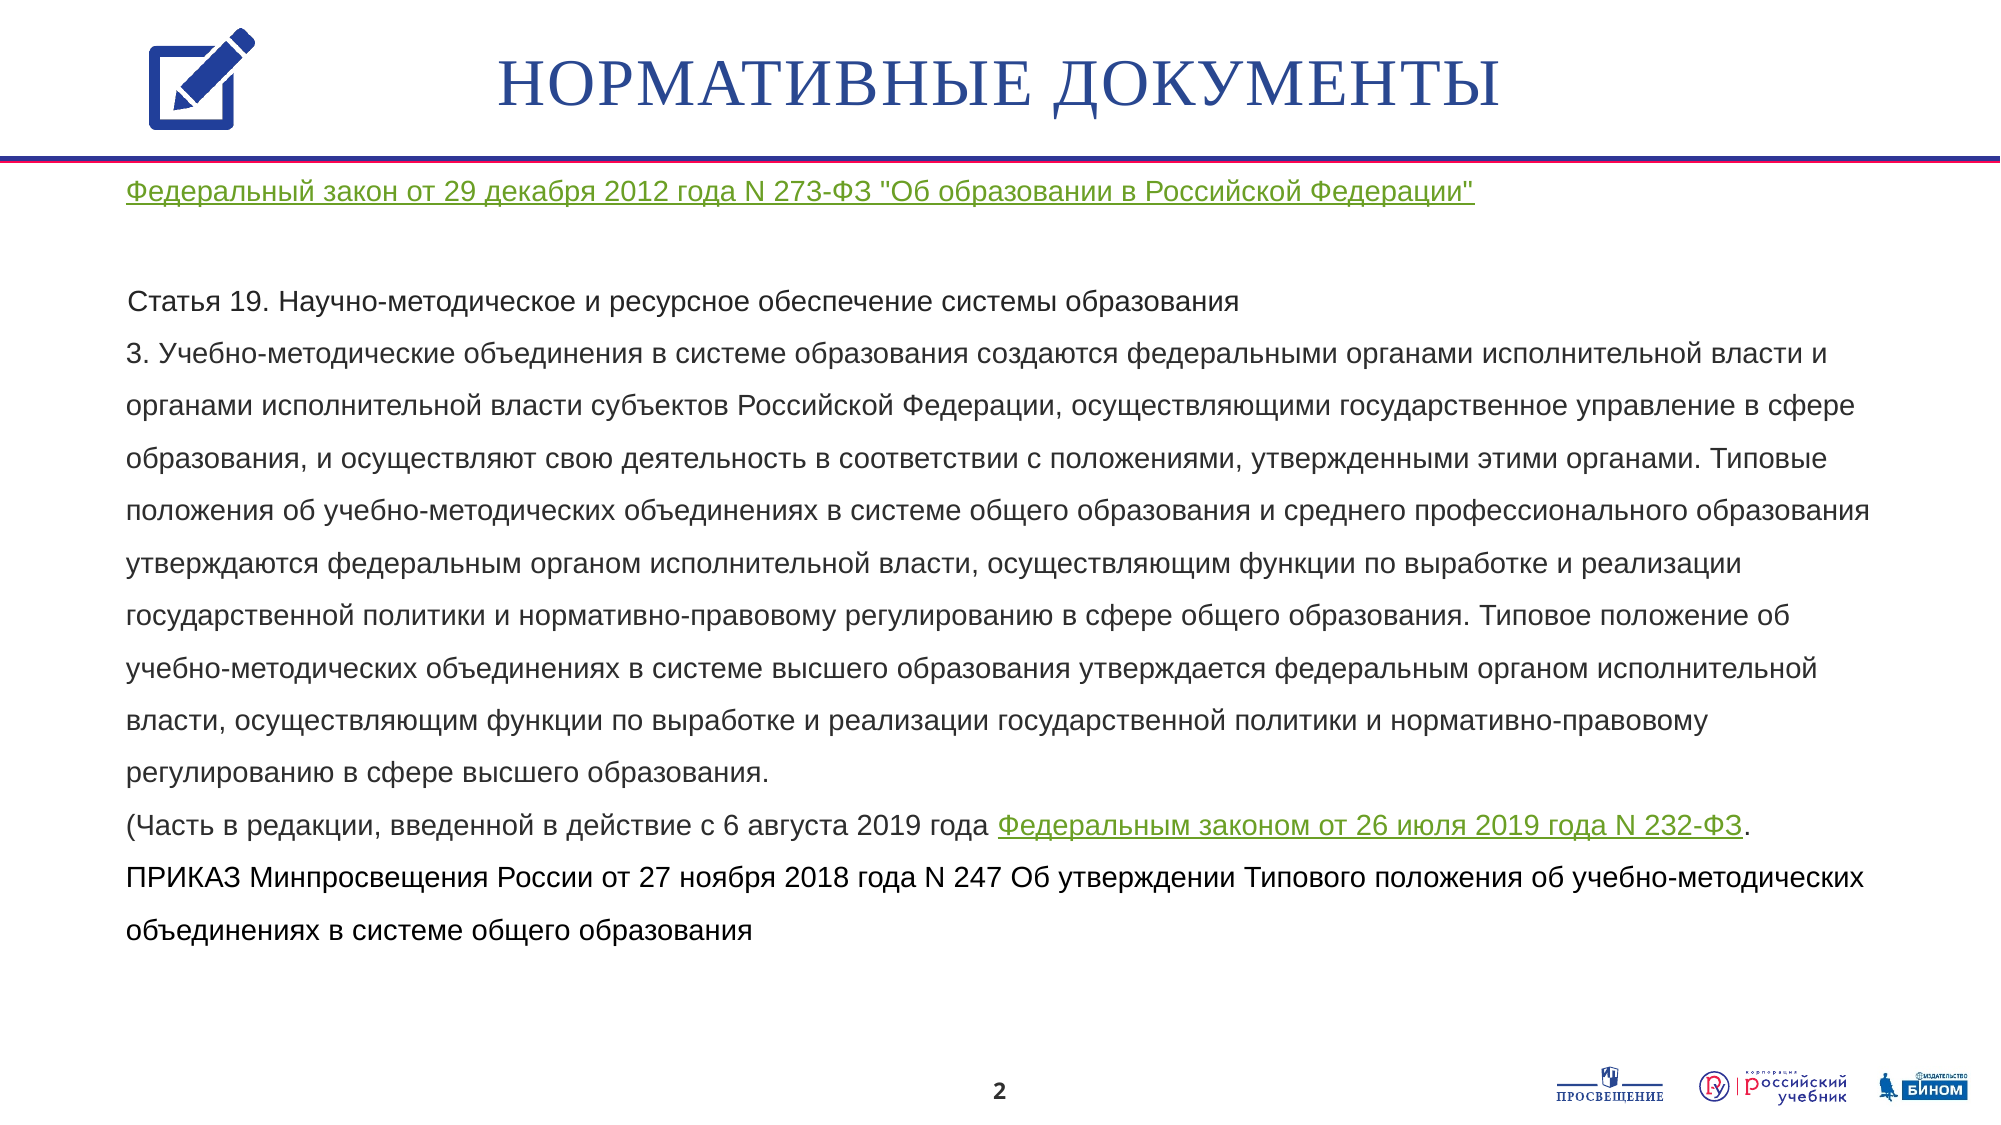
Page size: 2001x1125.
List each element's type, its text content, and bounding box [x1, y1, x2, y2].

text_box Федеральный закон от 29 декабря 2012 года N 273-ФЗ "Об образовании в Российской Федерации" Статья 19. Научно-методическое и ресурсное обеспечение системы образования 3. Учебно-методические объединения в системе образования создаются федеральными органами исполнительной власти и органами исполнительной власти субъектов Российской Федерации, осуществляющими государственное управление в сфере образования, и осуществляют свою деятельность в соответствии с положениями, утвержденными этими органами. Типовые положения об учебно-методических объединениях в системе общего образования и среднего профессионального образования утверждаются федеральным органом исполнительной власти, осуществляющим функции по выработке и реализации государственной политики и нормативно-правовому регулированию в сфере общего образования. Типовое положение об учебно-методических объединениях в системе высшего образования утверждается федеральным органом исполнительной власти, осуществляющим функции по выработке и реализации государственной политики и нормативно-правовому регулированию в сфере высшего образования. (Часть в редакции, введенной в действие с 6 августа 2019 года Федеральным законом от 26 июля 2019 года N 232-ФЗ. ПРИКАЗ Минпросвещения России от 27 ноября 2018 года N 247 Об утверждении Типового положения об учебно-методических объединениях в системе общего образования [96, 168, 1904, 954]
picture [1877, 1066, 1971, 1107]
picture [149, 28, 255, 130]
title Нормативные документы [54, 30, 1945, 149]
